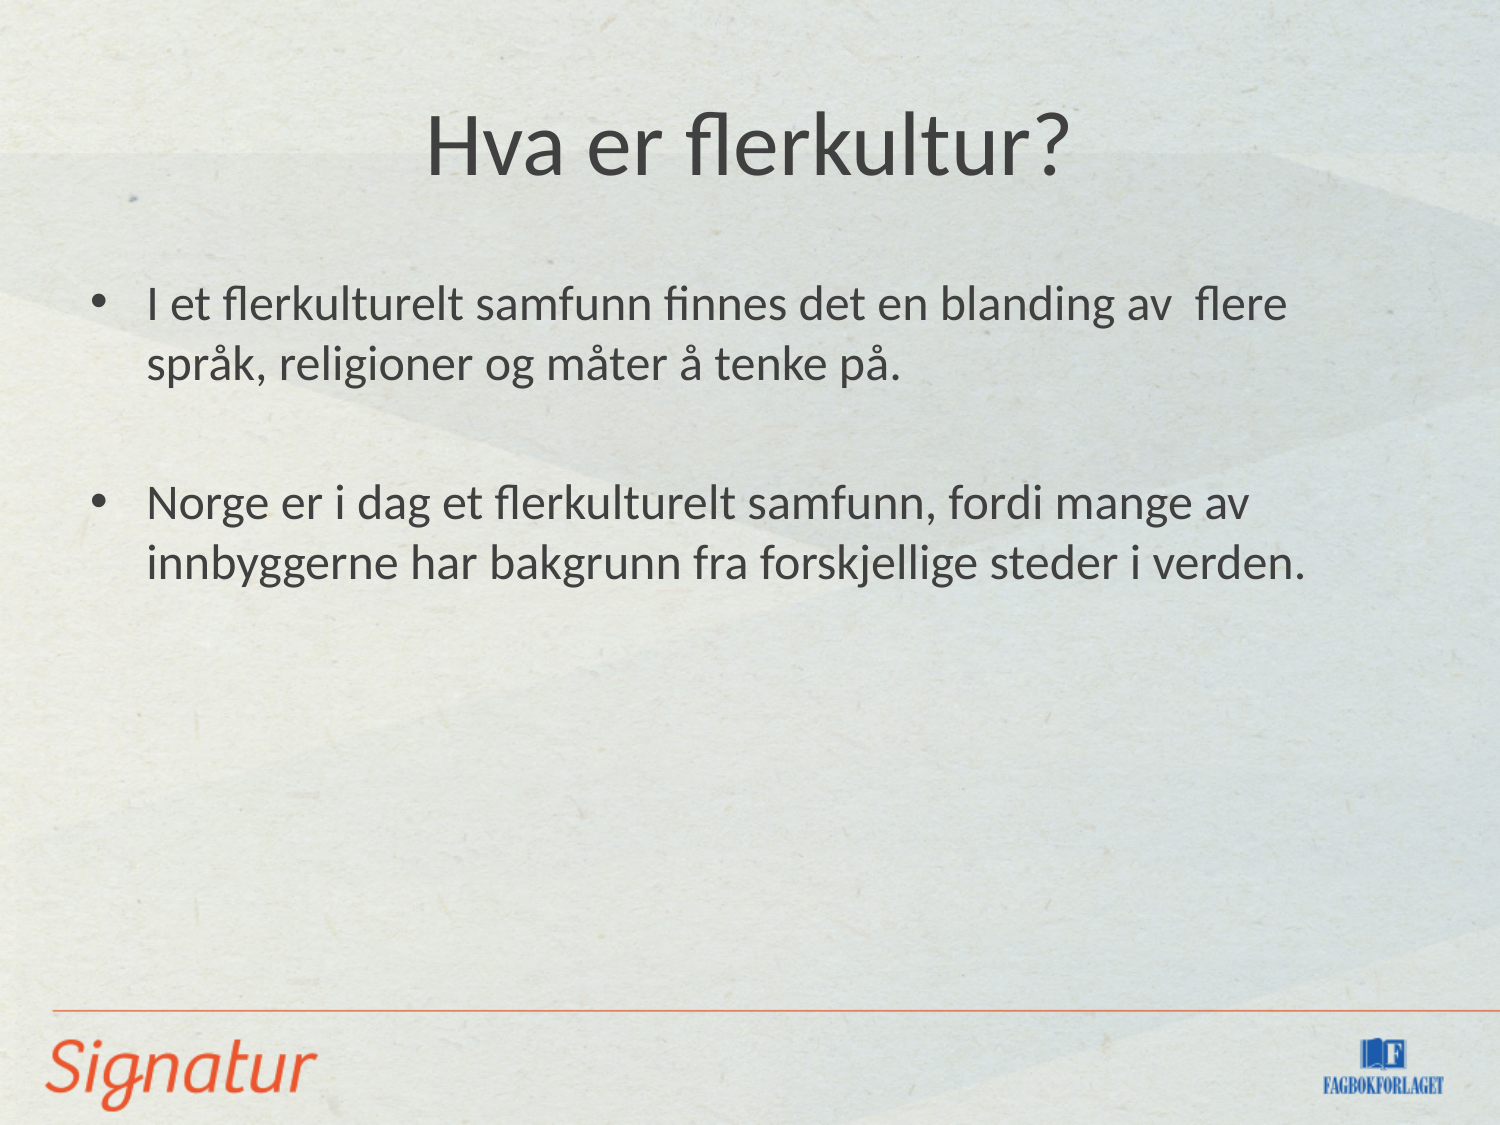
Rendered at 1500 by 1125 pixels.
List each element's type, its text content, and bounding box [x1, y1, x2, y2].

title Hva er flerkultur? [75, 45, 1425, 233]
picture [0, 0, 1500, 1125]
list I et flerkulturelt samfunn finnes det en blanding av flere språk, religioner og måter å tenke på. Norge er i dag et flerkulturelt samfunn, fordi mange av innbyggerne har bakgrunn fra forskjellige steder i verden. [75, 262, 1425, 1005]
